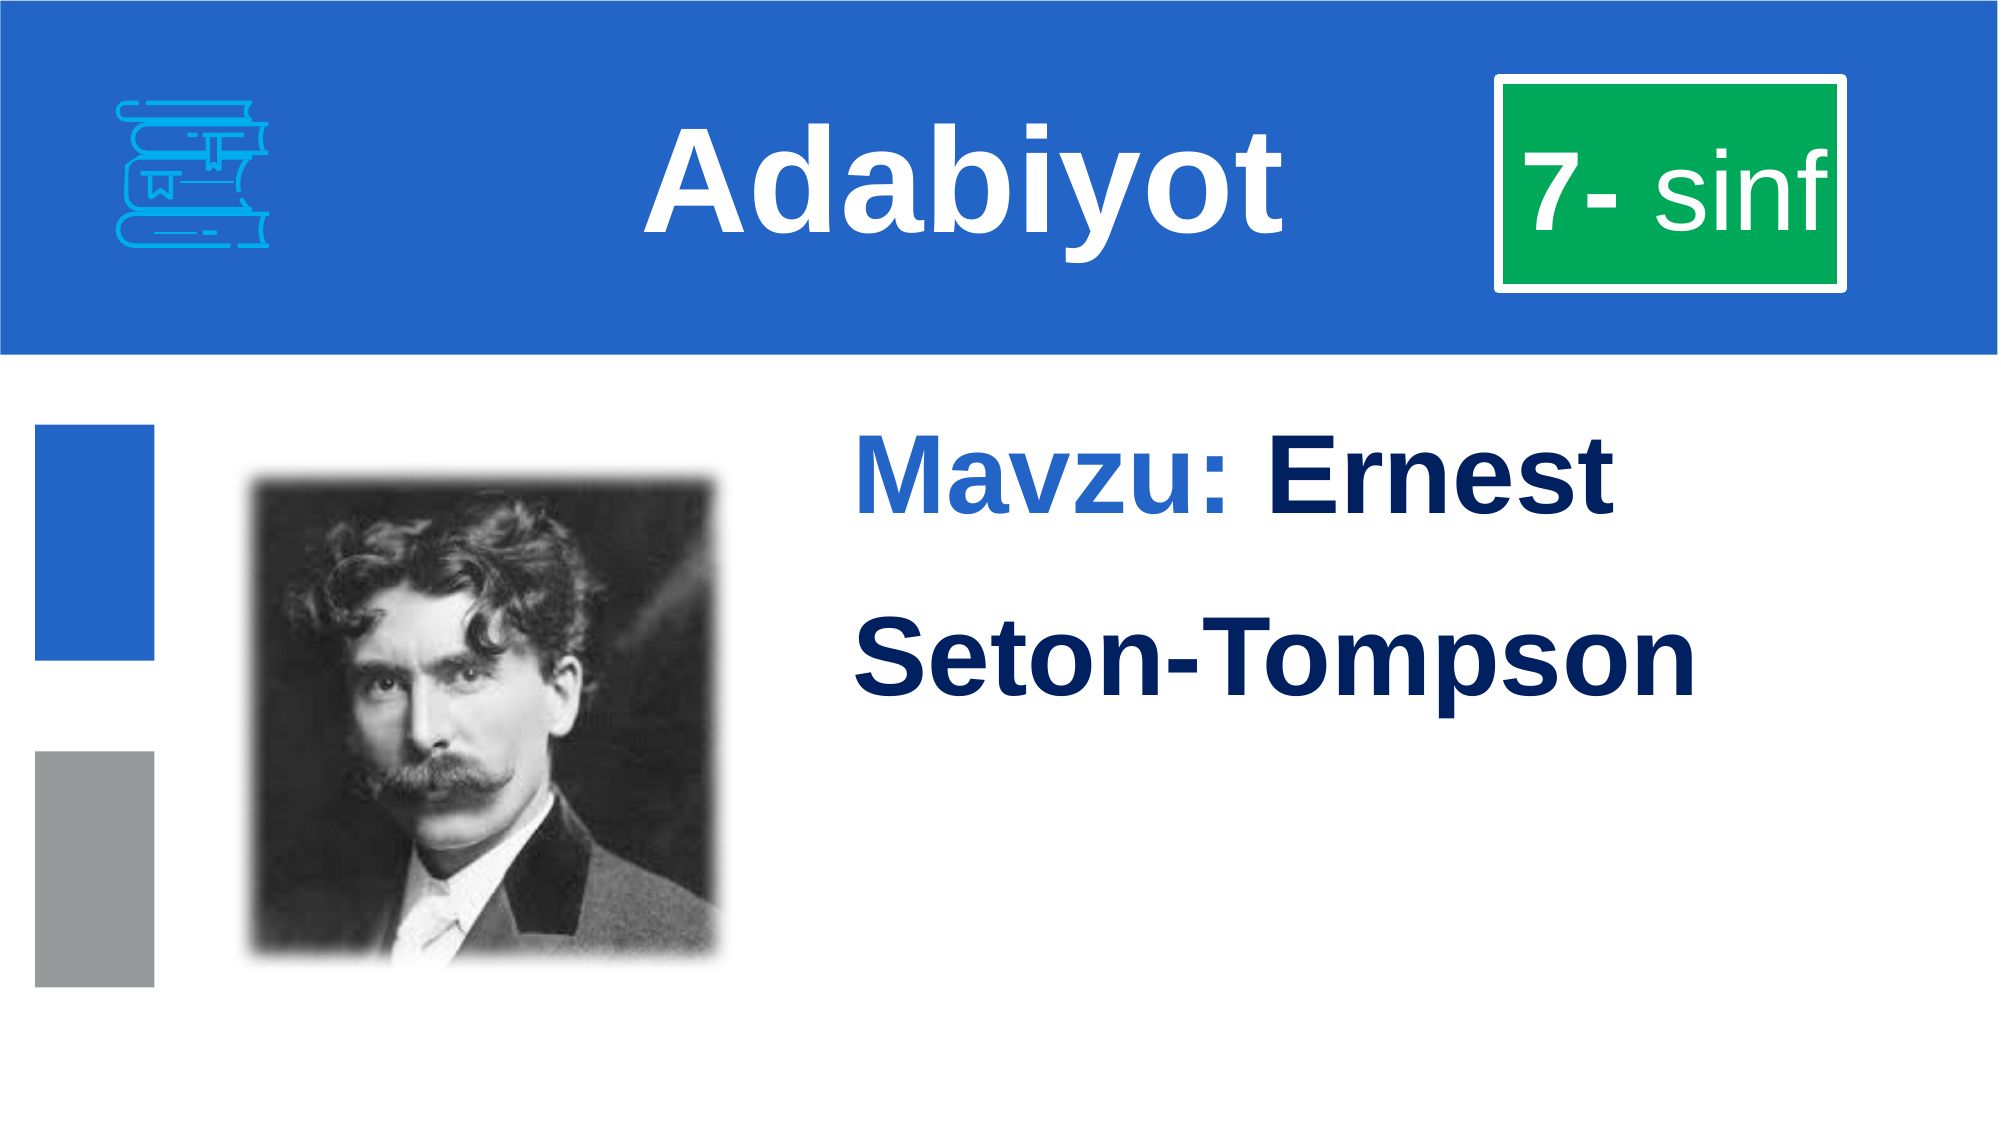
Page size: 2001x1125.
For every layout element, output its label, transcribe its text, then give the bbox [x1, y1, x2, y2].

text_box [35, 424, 155, 661]
text_box [35, 751, 155, 988]
text_box 7- sinf [1520, 112, 1835, 254]
text_box [1496, 79, 1840, 289]
text_box [187, 132, 198, 138]
picture [233, 460, 733, 972]
text_box [202, 230, 218, 235]
text_box Mavzu: Ernest Seton-Tompson [846, 445, 1998, 900]
text_box [140, 171, 182, 200]
text_box [115, 100, 270, 248]
text_box Adabiyot [636, 77, 1290, 263]
text_box [0, 0, 1998, 355]
